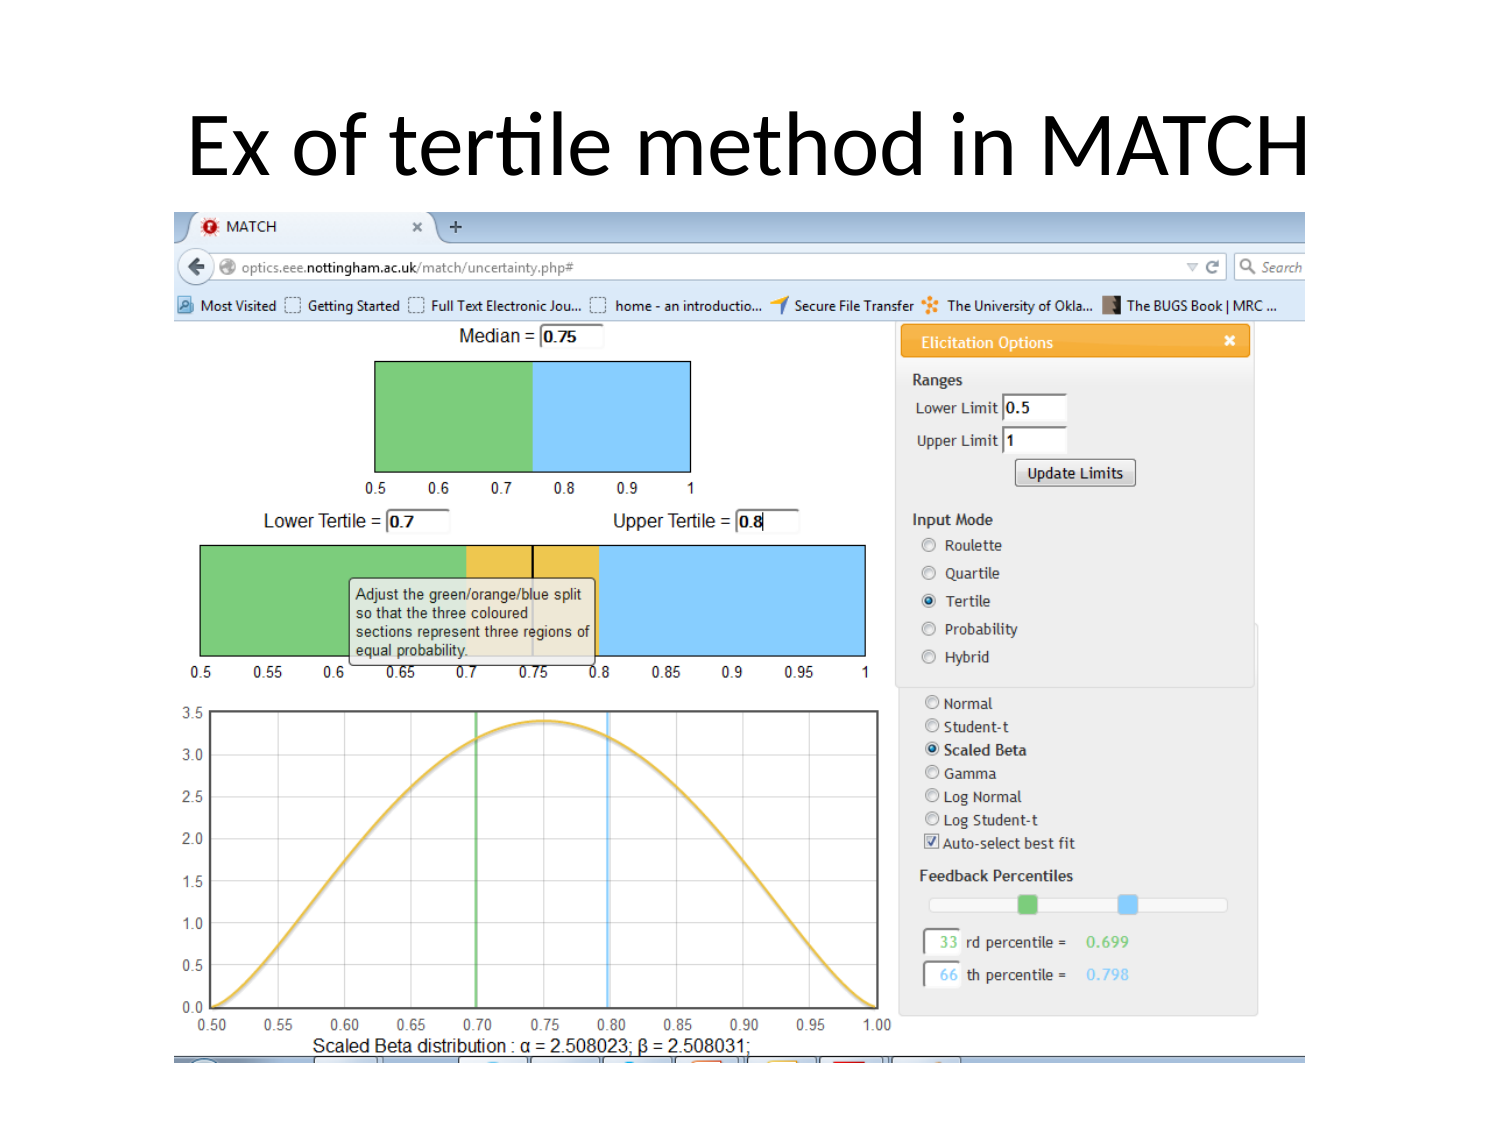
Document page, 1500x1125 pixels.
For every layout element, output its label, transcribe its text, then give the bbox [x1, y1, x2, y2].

title Ex of tertile method in MATCH [75, 45, 1425, 233]
picture [174, 212, 1305, 1064]
